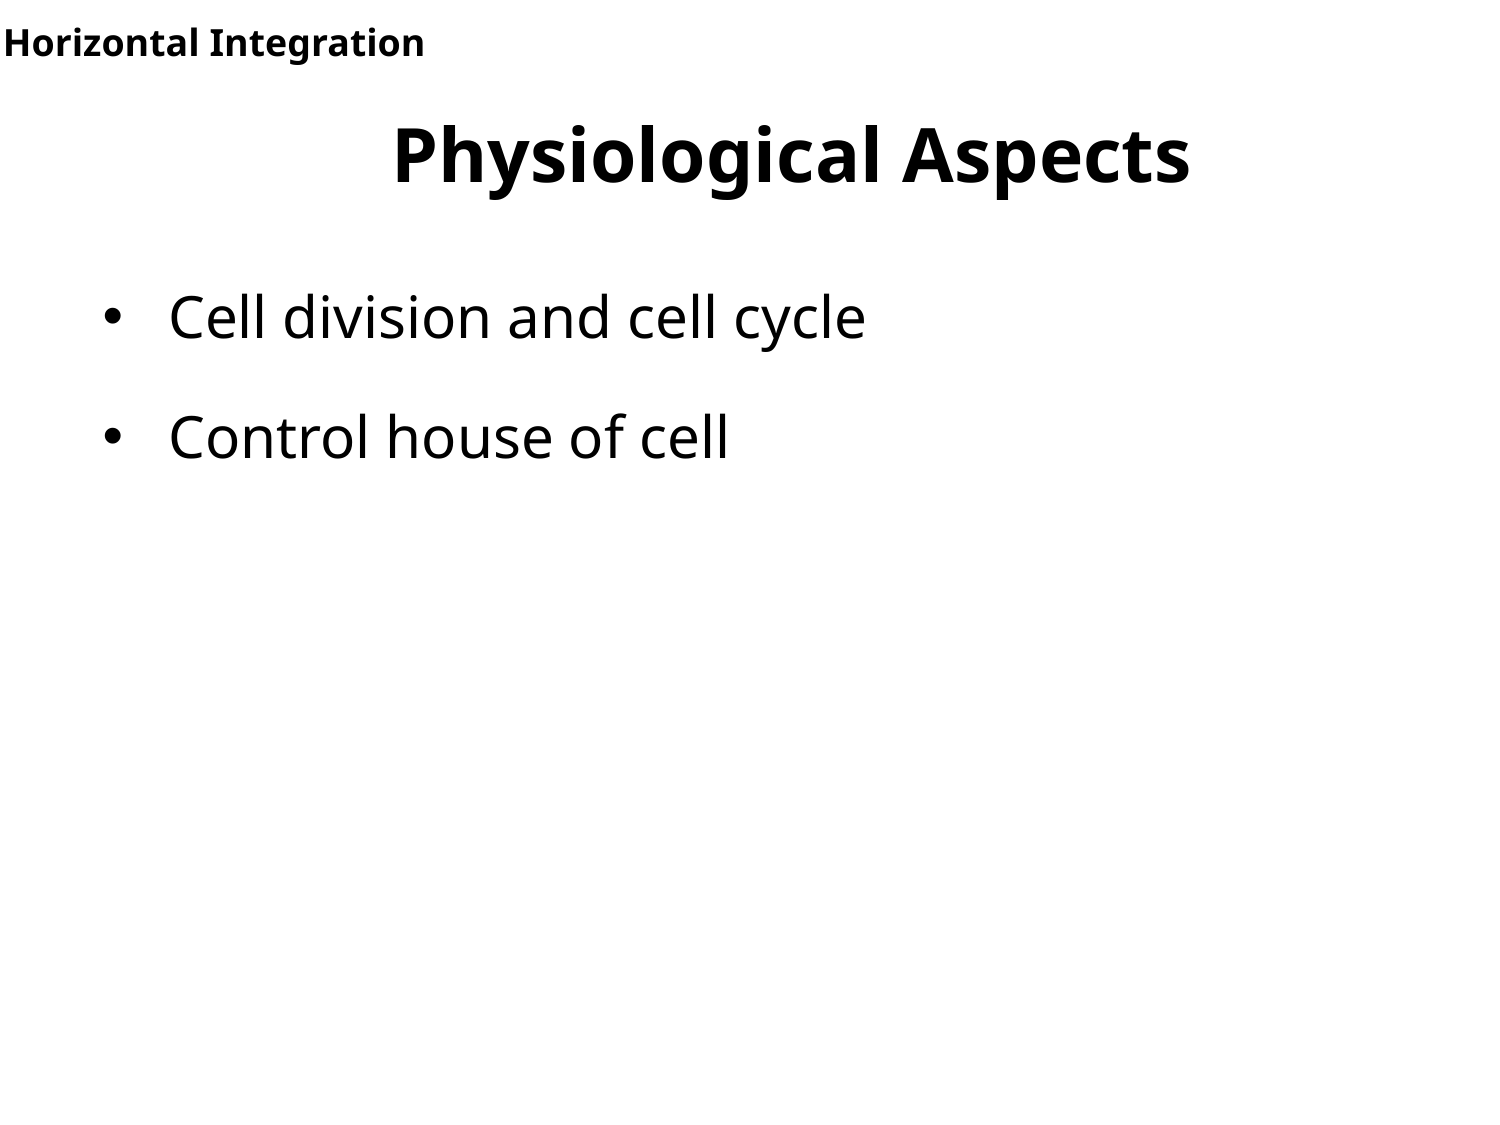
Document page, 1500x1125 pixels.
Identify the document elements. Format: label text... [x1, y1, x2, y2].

text_box Physiological Aspects [376, 99, 1208, 205]
text_box Horizontal Integration [0, 17, 441, 73]
title [73, 0, 1424, 74]
list Cell division and cell cycle Control house of cell [62, 237, 1452, 1014]
